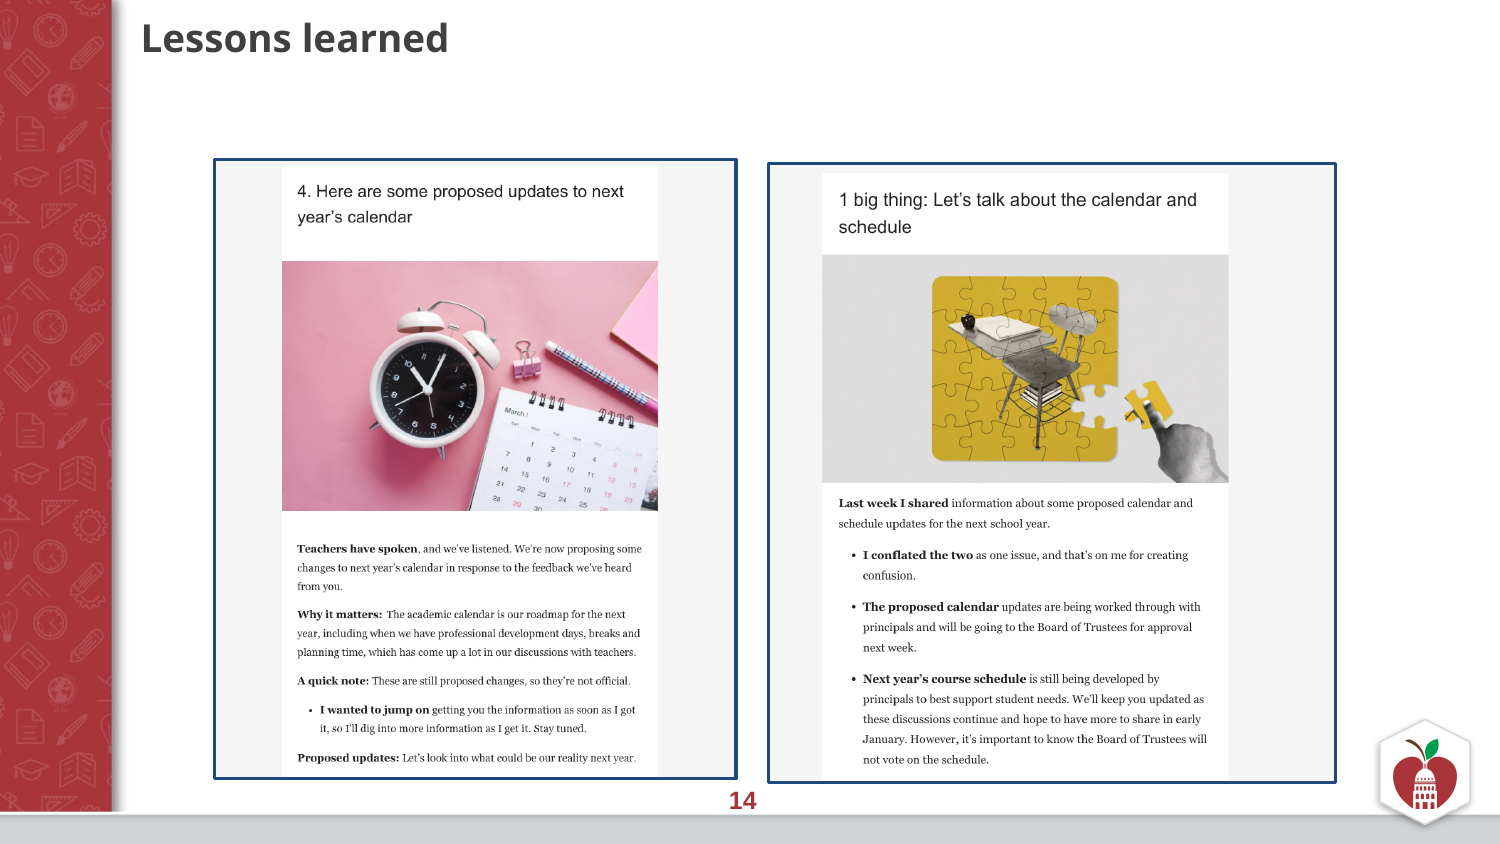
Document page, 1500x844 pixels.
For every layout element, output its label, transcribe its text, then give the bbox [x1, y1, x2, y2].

title Lessons learned [125, 0, 1424, 107]
picture [0, 0, 1500, 844]
slide_number 14 [567, 776, 918, 822]
